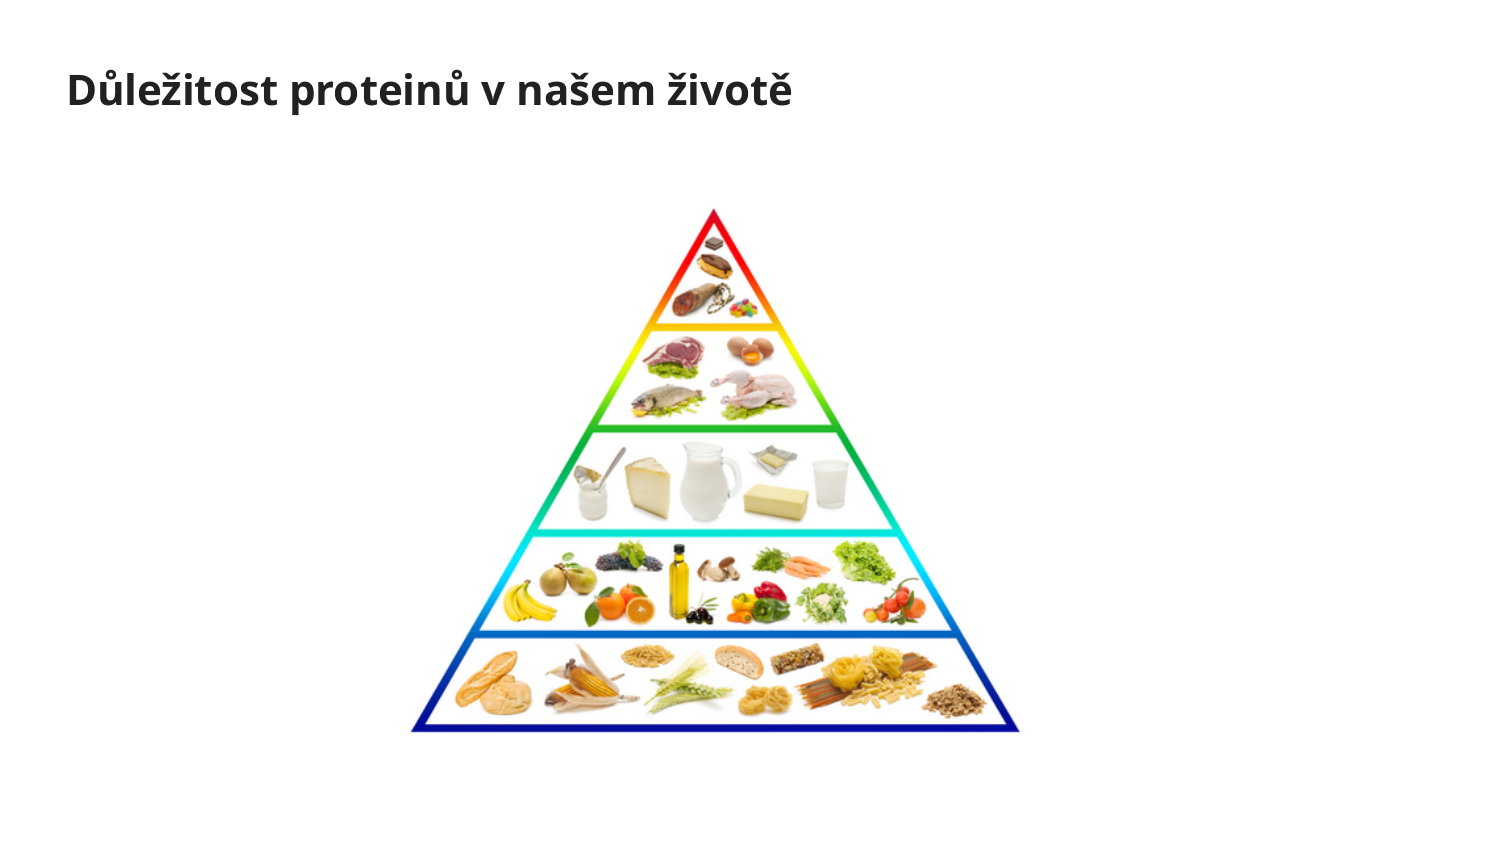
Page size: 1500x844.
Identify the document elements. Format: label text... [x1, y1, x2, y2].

title Důležitost proteinů v našem životě [51, 48, 1449, 180]
picture [389, 179, 1047, 770]
